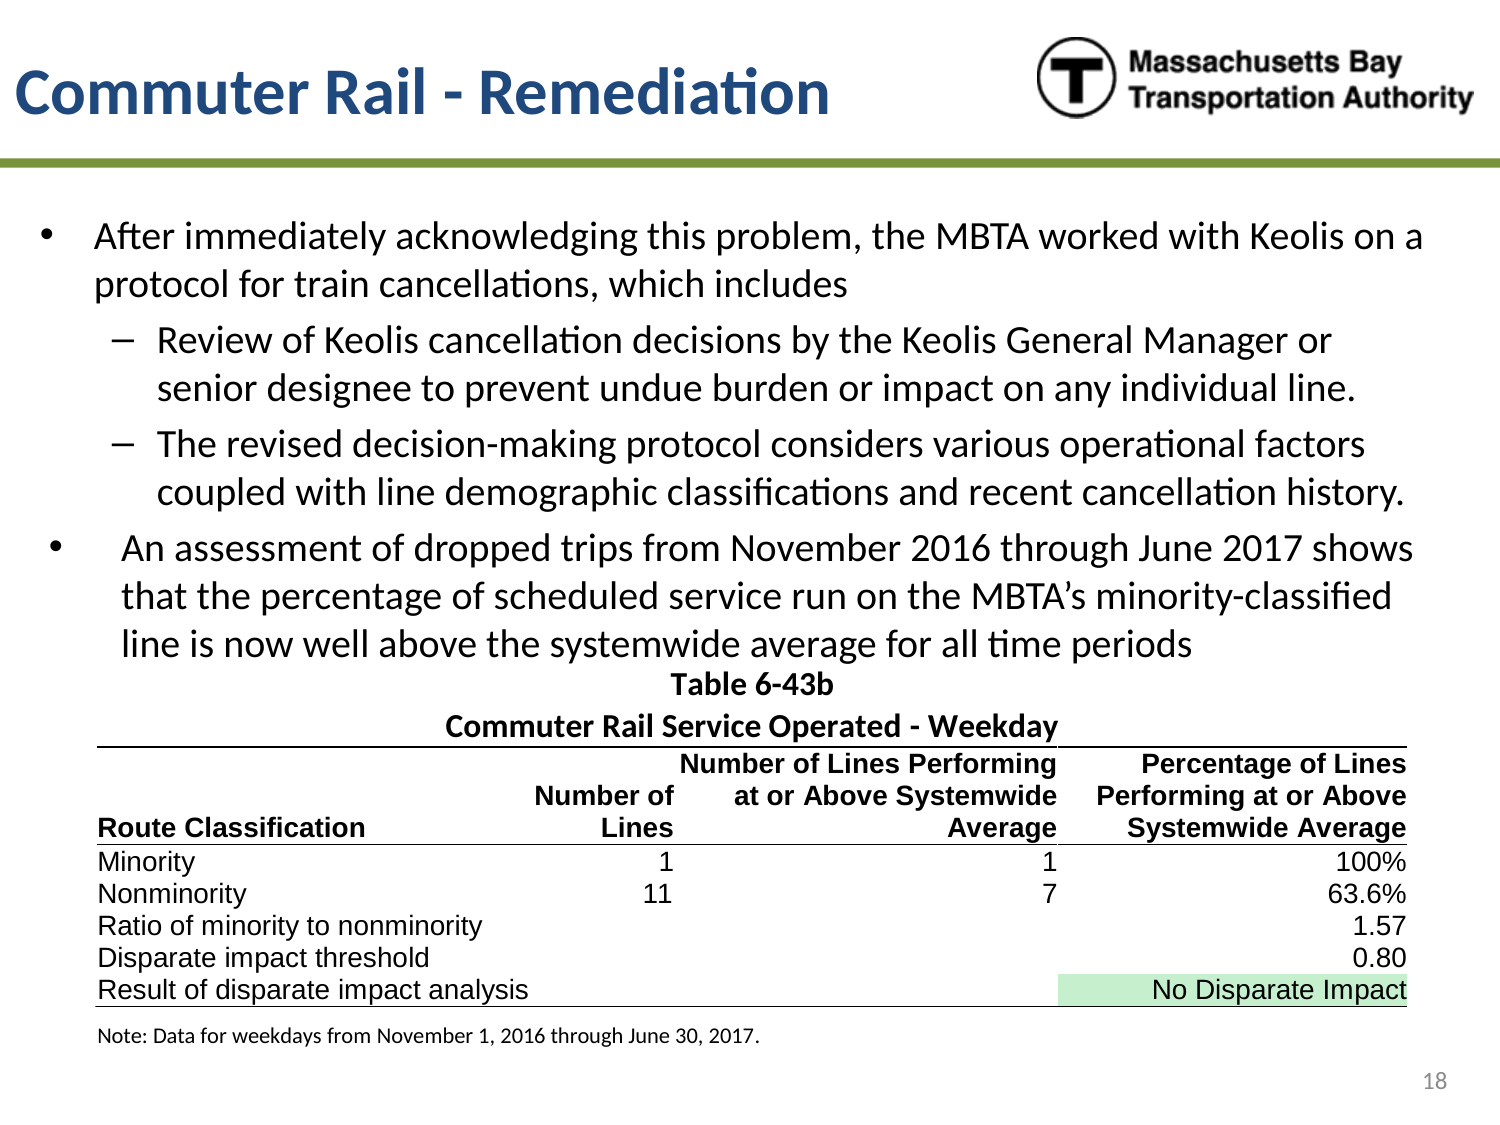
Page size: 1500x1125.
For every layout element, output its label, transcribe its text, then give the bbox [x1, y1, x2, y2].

slide_number 18 [1112, 1050, 1463, 1110]
picture [95, 662, 1409, 1051]
title Commuter Rail - Remediation [0, 37, 1350, 138]
picture [1350, 37, 1474, 119]
list After immediately acknowledging this problem, the MBTA worked with Keolis on a protocol for train cancellations, which includes Review of Keolis cancellation decisions by the Keolis General Manager or senior designee to prevent undue burden or impact on any individual line. The revised decision-making protocol considers various operational factors coupled with line demographic classifications and recent cancellation history. An assessment of dropped trips from November 2016 through June 2017 shows that the percentage of scheduled service run on the MBTA’s minority-classified line is now well above the systemwide average for all time periods [24, 174, 1450, 688]
